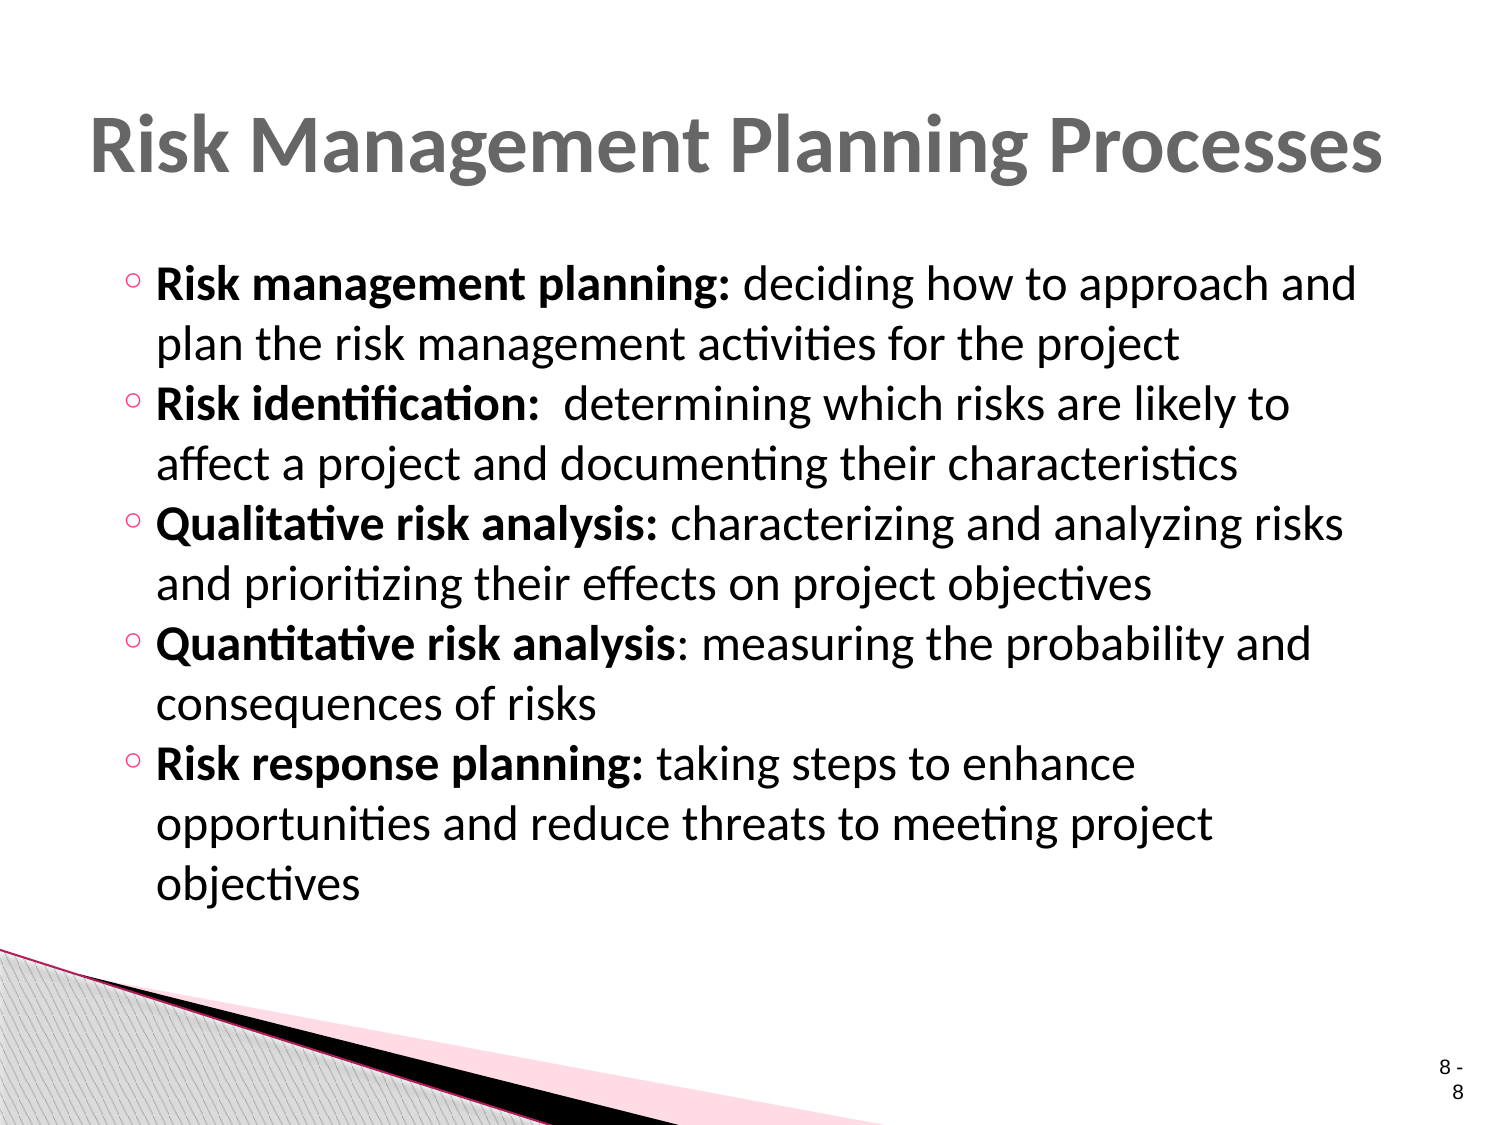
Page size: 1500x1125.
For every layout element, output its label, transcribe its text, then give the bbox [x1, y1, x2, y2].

slide_number 8 - 8 [1418, 1051, 1479, 1112]
title Risk Management Planning Processes [75, 45, 1425, 233]
list Risk management planning: deciding how to approach and plan the risk management activities for the project Risk identification: determining which risks are likely to affect a project and documenting their characteristics Qualitative risk analysis: characterizing and analyzing risks and prioritizing their effects on project objectives Quantitative risk analysis: measuring the probability and consequences of risks Risk response planning: taking steps to enhance opportunities and reduce threats to meeting project objectives [75, 243, 1425, 986]
